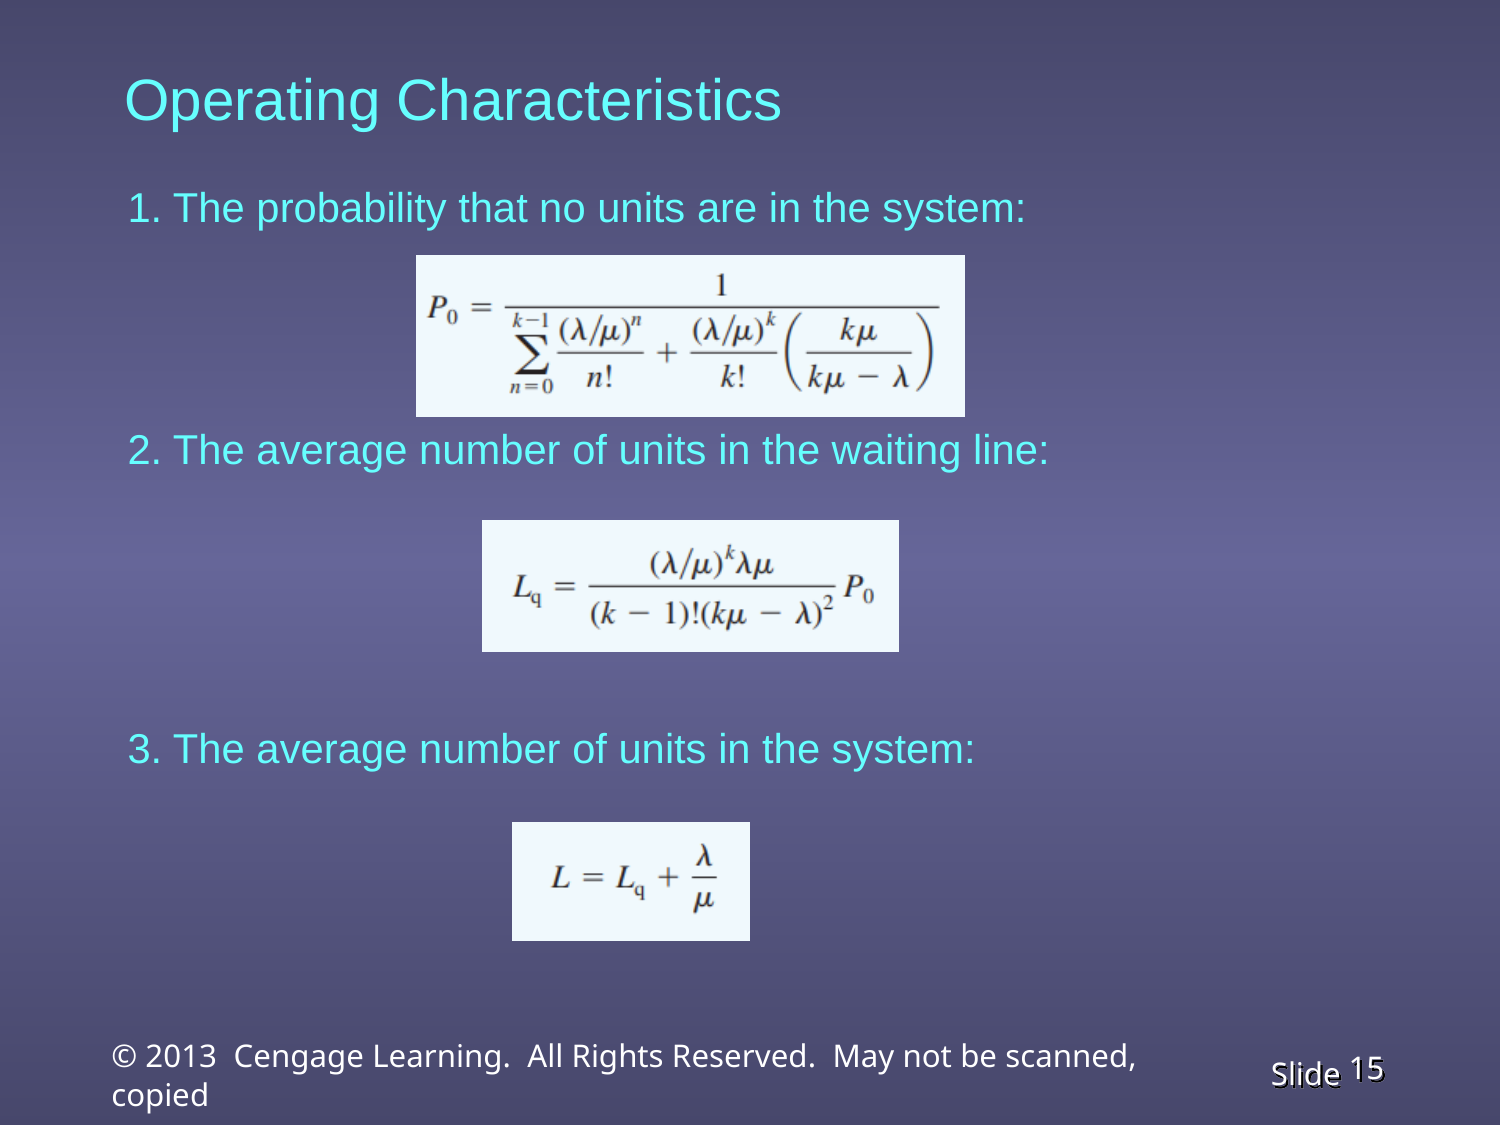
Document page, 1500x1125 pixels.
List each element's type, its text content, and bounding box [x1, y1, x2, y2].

picture [416, 255, 965, 418]
text_box 1. The probability that no units are in the system: [112, 179, 1424, 281]
picture [482, 520, 899, 653]
text_box 3. The average number of units in the system: [112, 720, 1337, 823]
text_box 2. The average number of units in the waiting line: [112, 420, 1424, 523]
text_box Operating Characteristics [109, 59, 1336, 144]
picture [512, 822, 751, 942]
